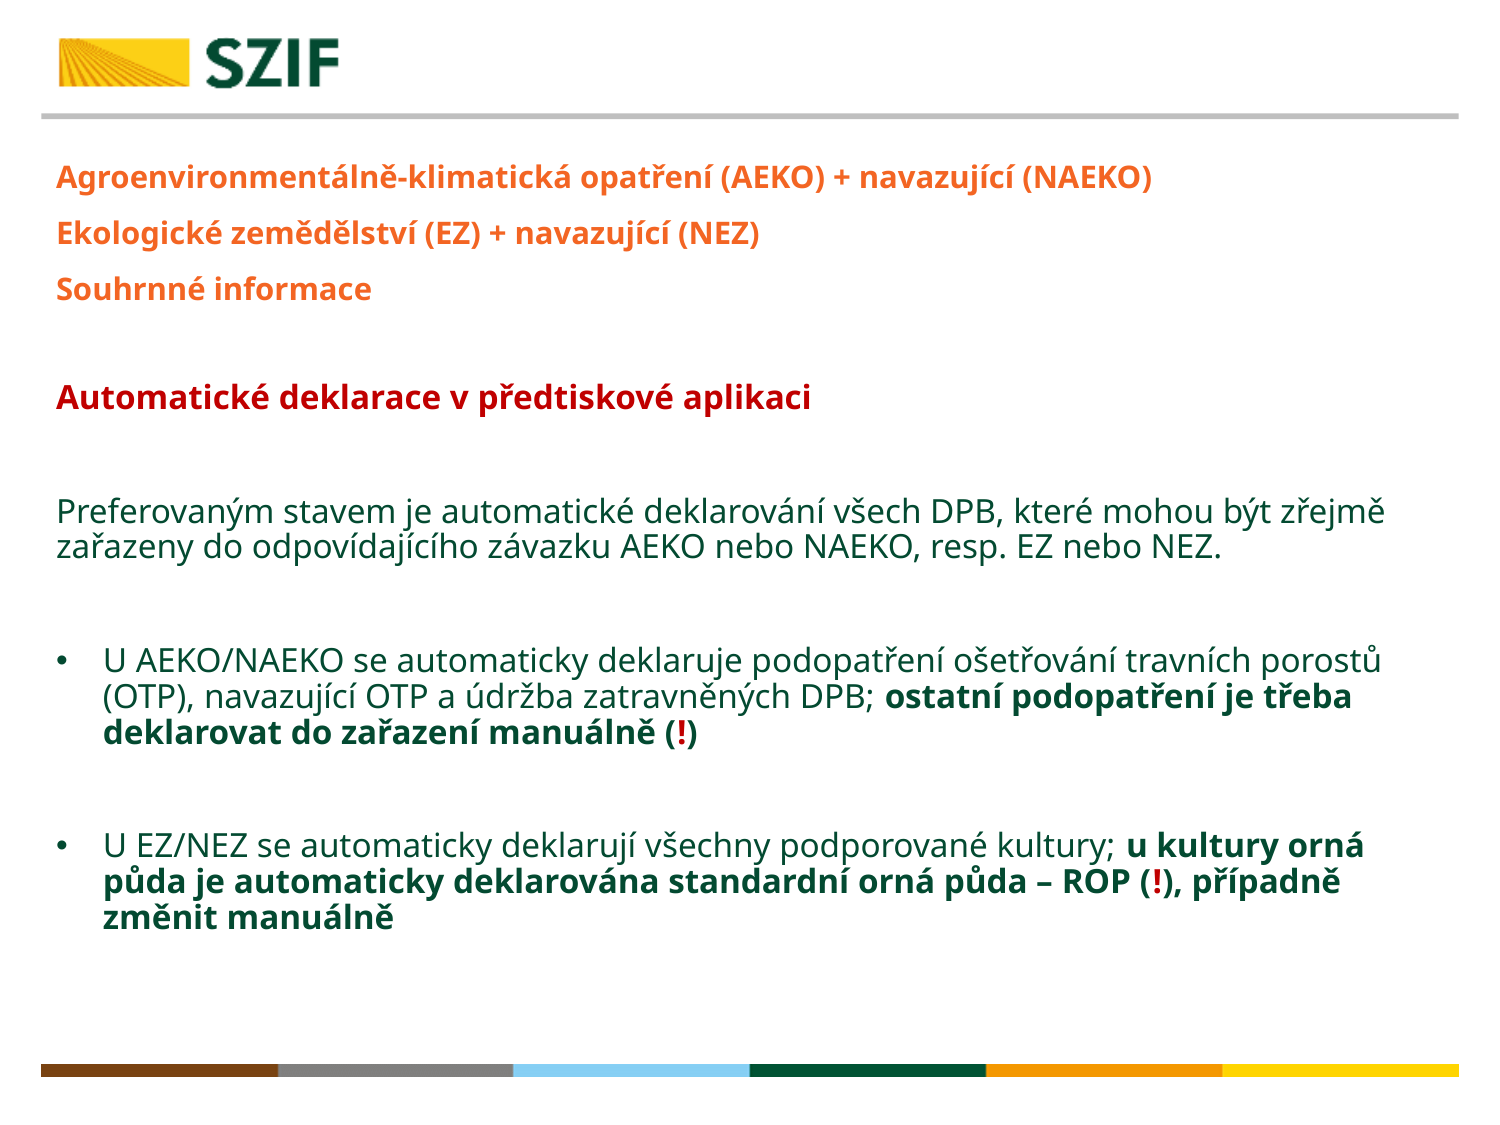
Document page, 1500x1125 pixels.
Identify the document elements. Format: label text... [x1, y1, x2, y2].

picture [58, 37, 340, 90]
title Agroenvironmentálně-klimatická opatření (AEKO) + navazující (NAEKO) Ekologické zemědělství (EZ) + navazující (NEZ) Souhrnné informace [41, 120, 1459, 315]
list Automatické deklarace v předtiskové aplikaci Preferovaným stavem je automatické deklarování všech DPB, které mohou být zřejmě zařazeny do odpovídajícího závazku AEKO nebo NAEKO, resp. EZ nebo NEZ. U AEKO/NAEKO se automaticky deklaruje podopatření ošetřování travních porostů (OTP), navazující OTP a údržba zatravněných DPB; ostatní podopatření je třeba deklarovat do zařazení manuálně (!) U EZ/NEZ se automaticky deklarují všechny podporované kultury; u kultury orná půda je automaticky deklarována standardní orná půda – ROP (!), případně změnit manuálně [41, 373, 1459, 953]
picture [41, 1064, 1459, 1077]
